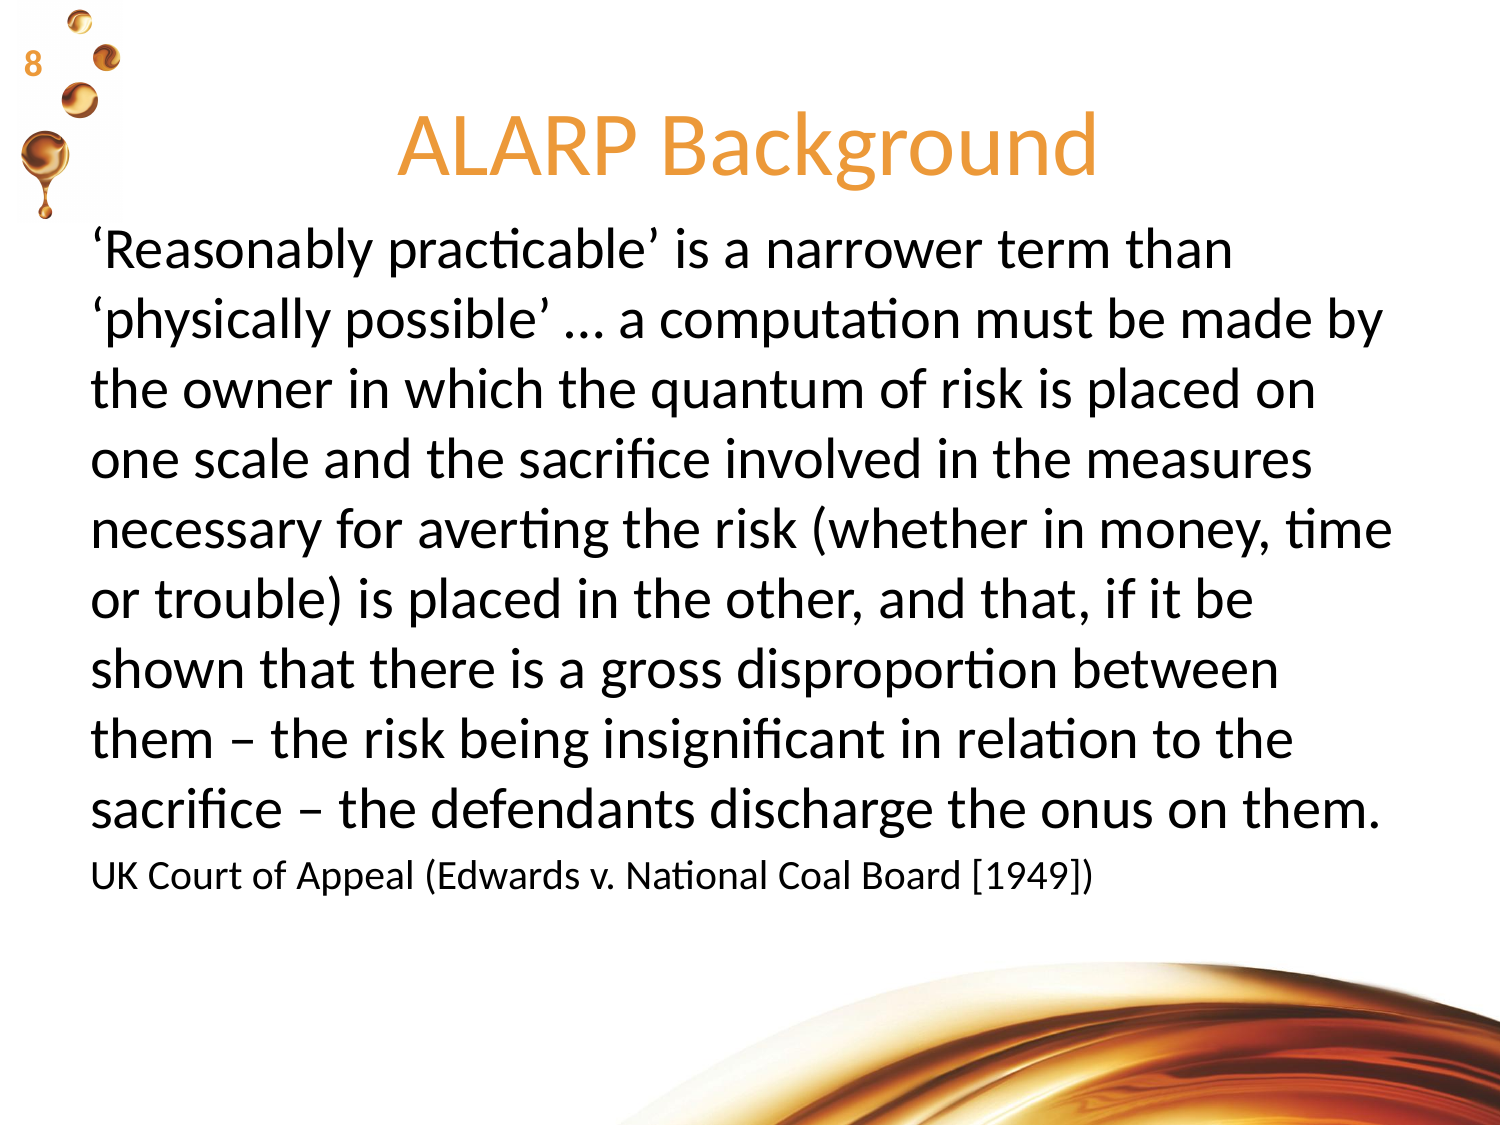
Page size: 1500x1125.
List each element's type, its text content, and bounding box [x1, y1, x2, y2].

picture [17, 0, 123, 223]
picture [572, 939, 1500, 1125]
title ALARP Background [74, 44, 1426, 202]
list ‘Reasonably practicable’ is a narrower term than ‘physically possible’ … a computation must be made by the owner in which the quantum of risk is placed on one scale and the sacrifice involved in the measures necessary for averting the risk (whether in money, time or trouble) is placed in the other, and that, if it be shown that there is a gross disproportion between them – the risk being insignificant in relation to the sacrifice – the defendants discharge the onus on them. UK Court of Appeal (Edwards v. National Coal Board [1949]) [74, 202, 1426, 946]
